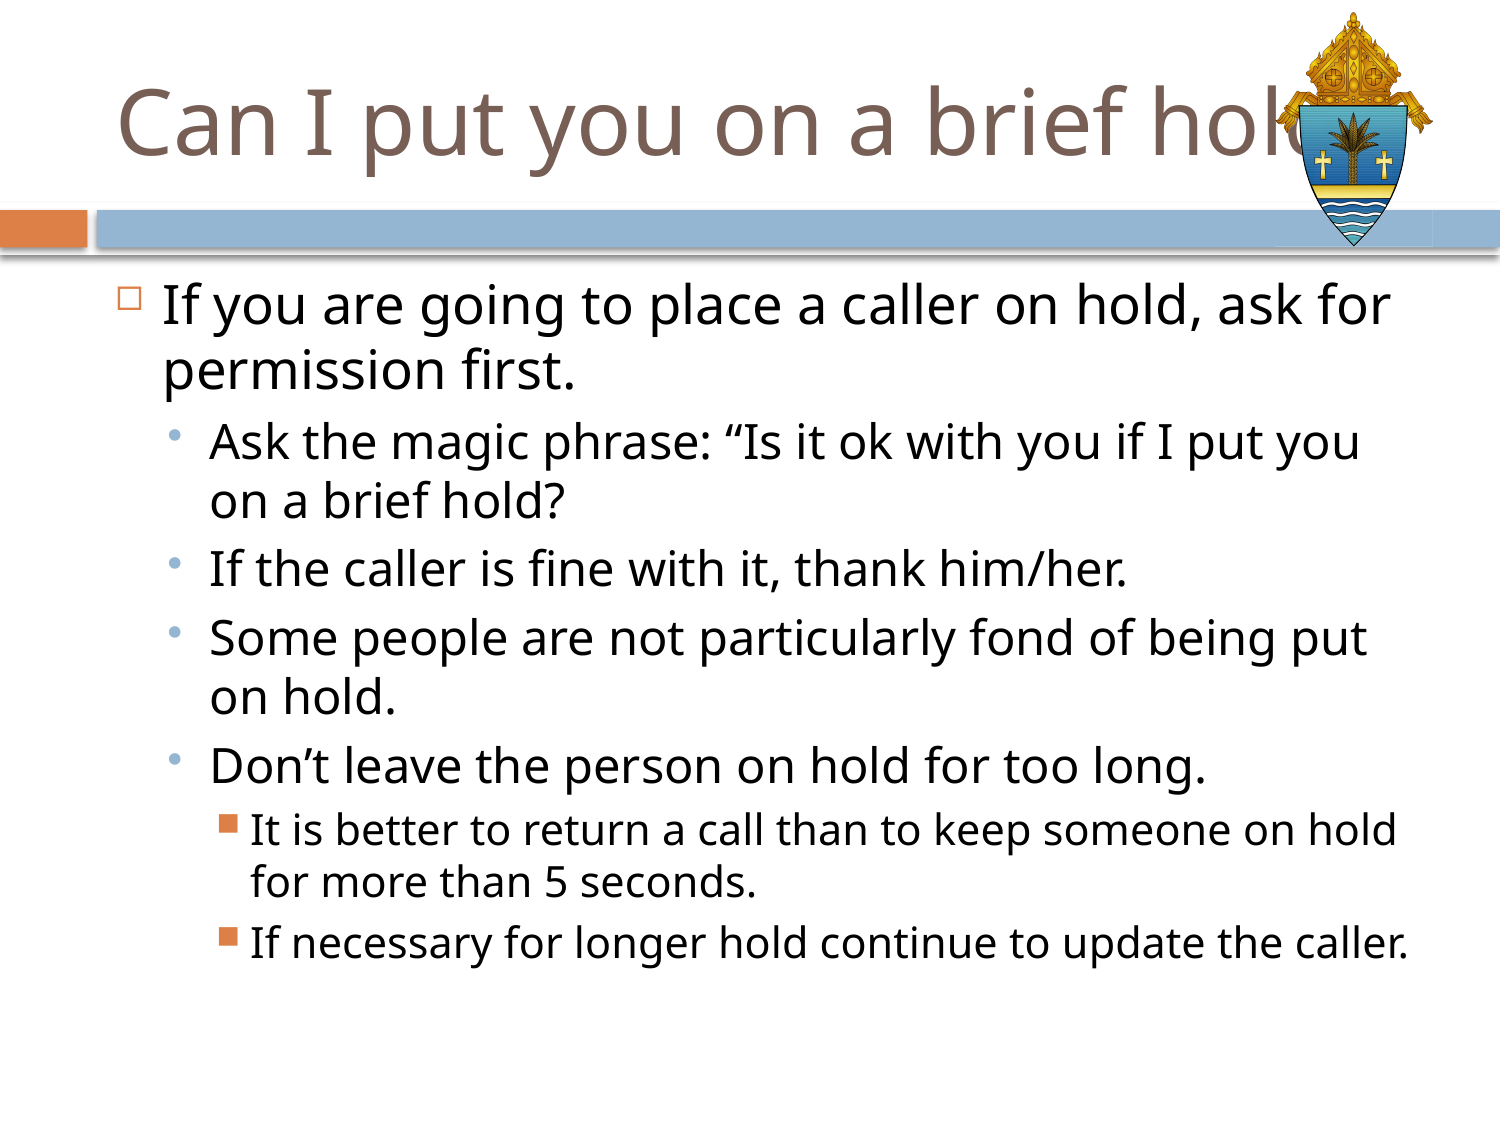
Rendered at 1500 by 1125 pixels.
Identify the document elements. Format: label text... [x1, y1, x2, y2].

picture [1274, 12, 1434, 247]
list If you are going to place a caller on hold, ask for permission first. Ask the magic phrase: “Is it ok with you if I put you on a brief hold? If the caller is fine with it, thank him/her. Some people are not particularly fond of being put on hold. Don’t leave the person on hold for too long. It is better to return a call than to keep someone on hold for more than 5 seconds. If necessary for longer hold continue to update the caller. [100, 262, 1438, 1000]
title Can I put you on a brief hold? [100, 37, 1268, 200]
